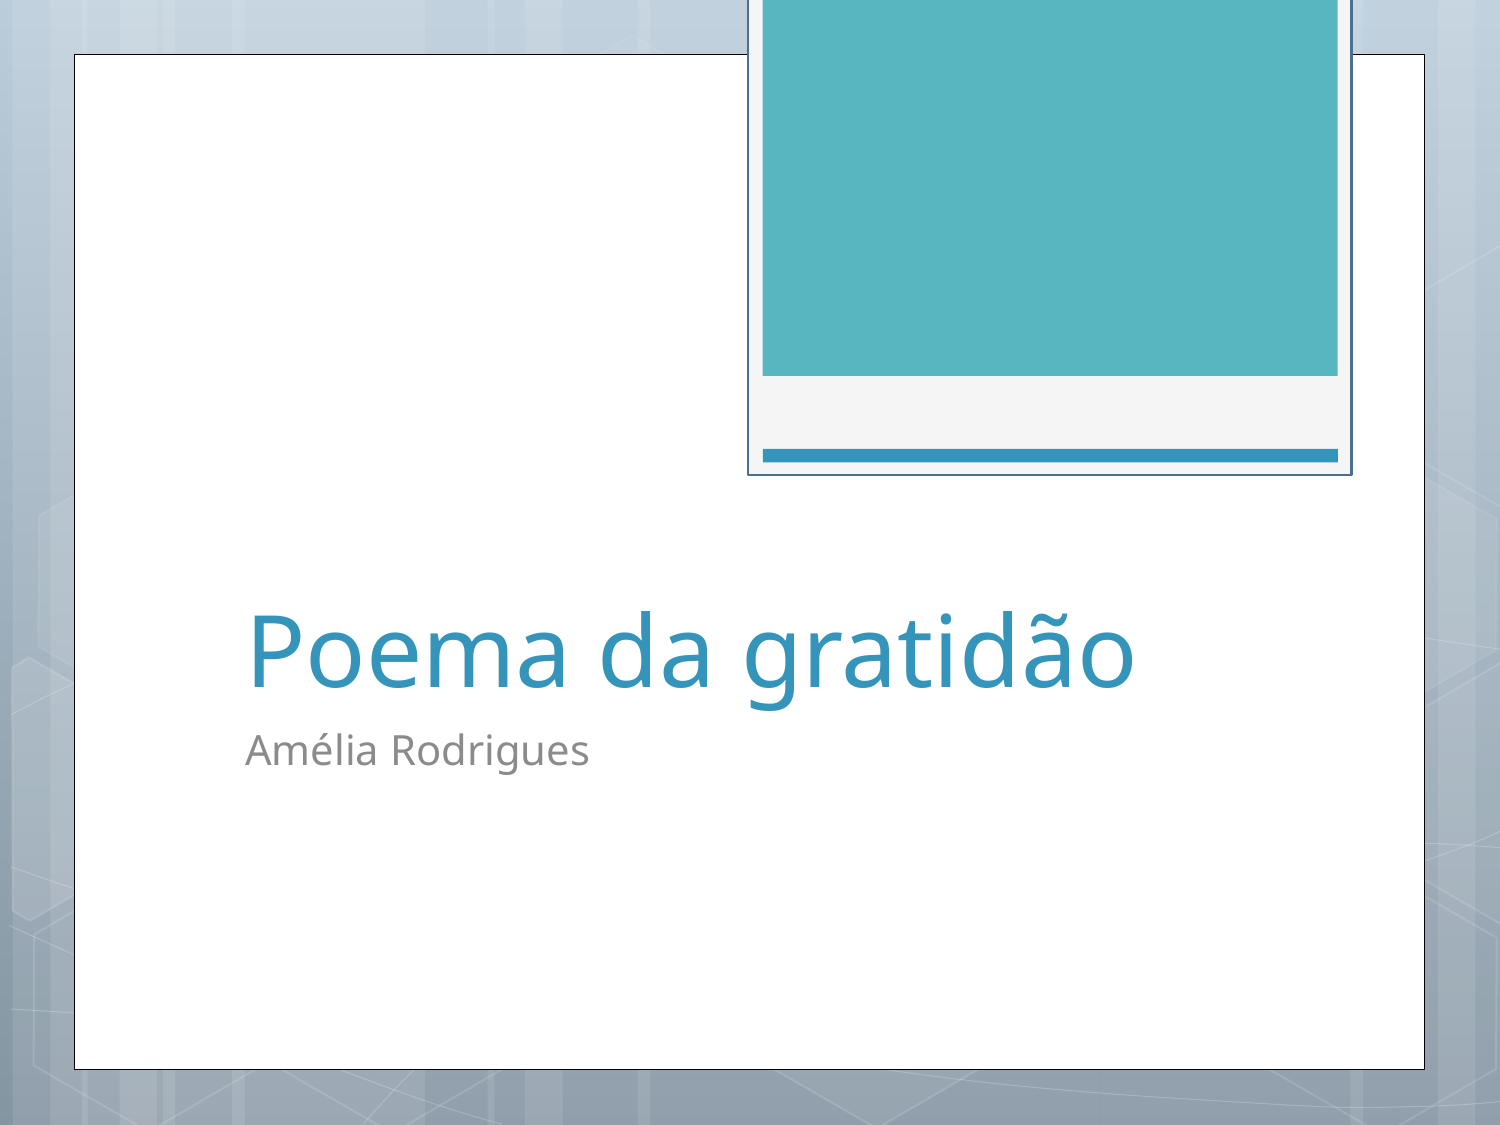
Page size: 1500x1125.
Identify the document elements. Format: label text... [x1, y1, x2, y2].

title Poema da gratidão [230, 491, 1352, 715]
list Amélia Rodrigues [230, 715, 1352, 966]
